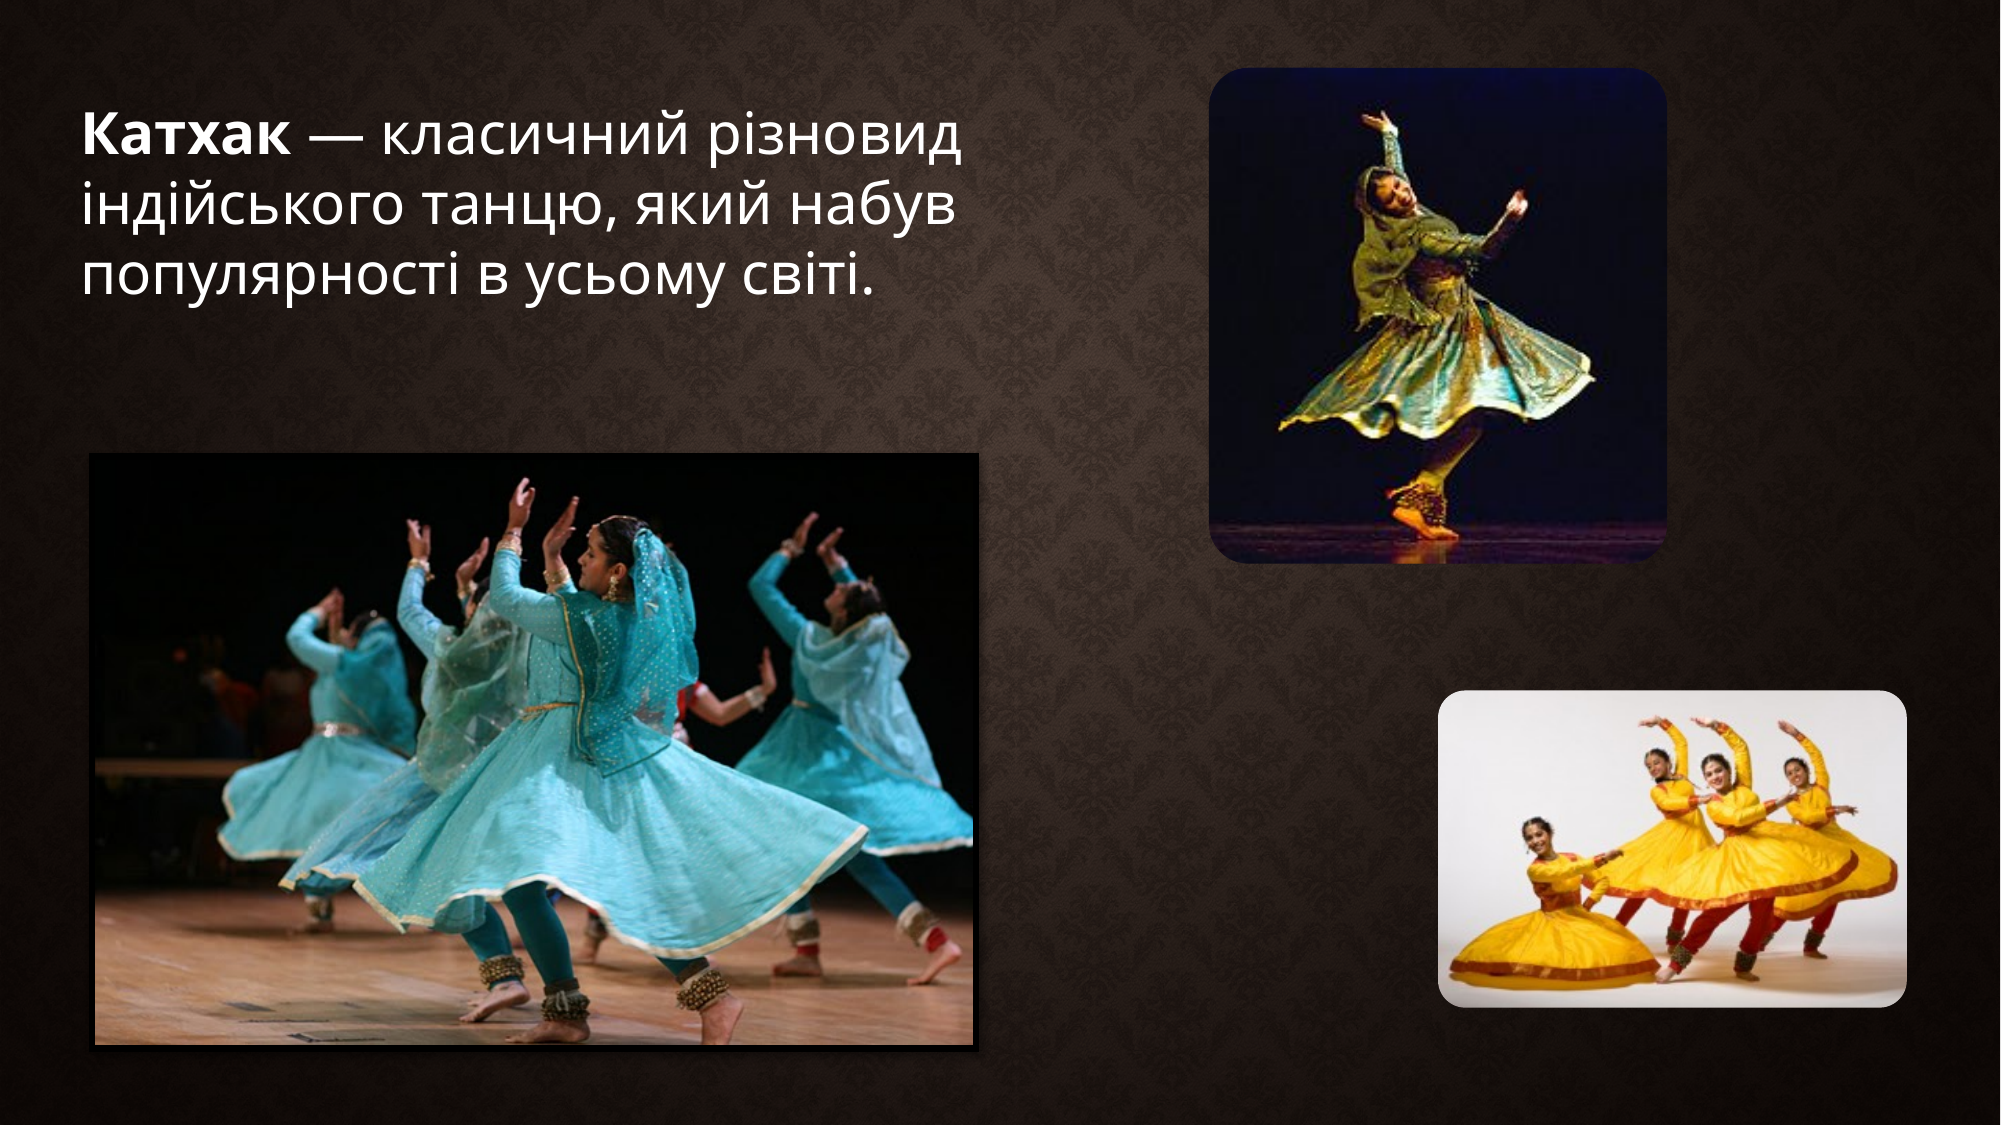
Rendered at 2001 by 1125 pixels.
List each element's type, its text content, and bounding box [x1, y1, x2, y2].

picture [94, 458, 974, 1046]
picture [1437, 689, 1908, 1009]
picture [1208, 67, 1668, 565]
text_box Катхак — класичний різновид індійського танцю, який набув популярності в усьому світі. [65, 88, 1066, 314]
